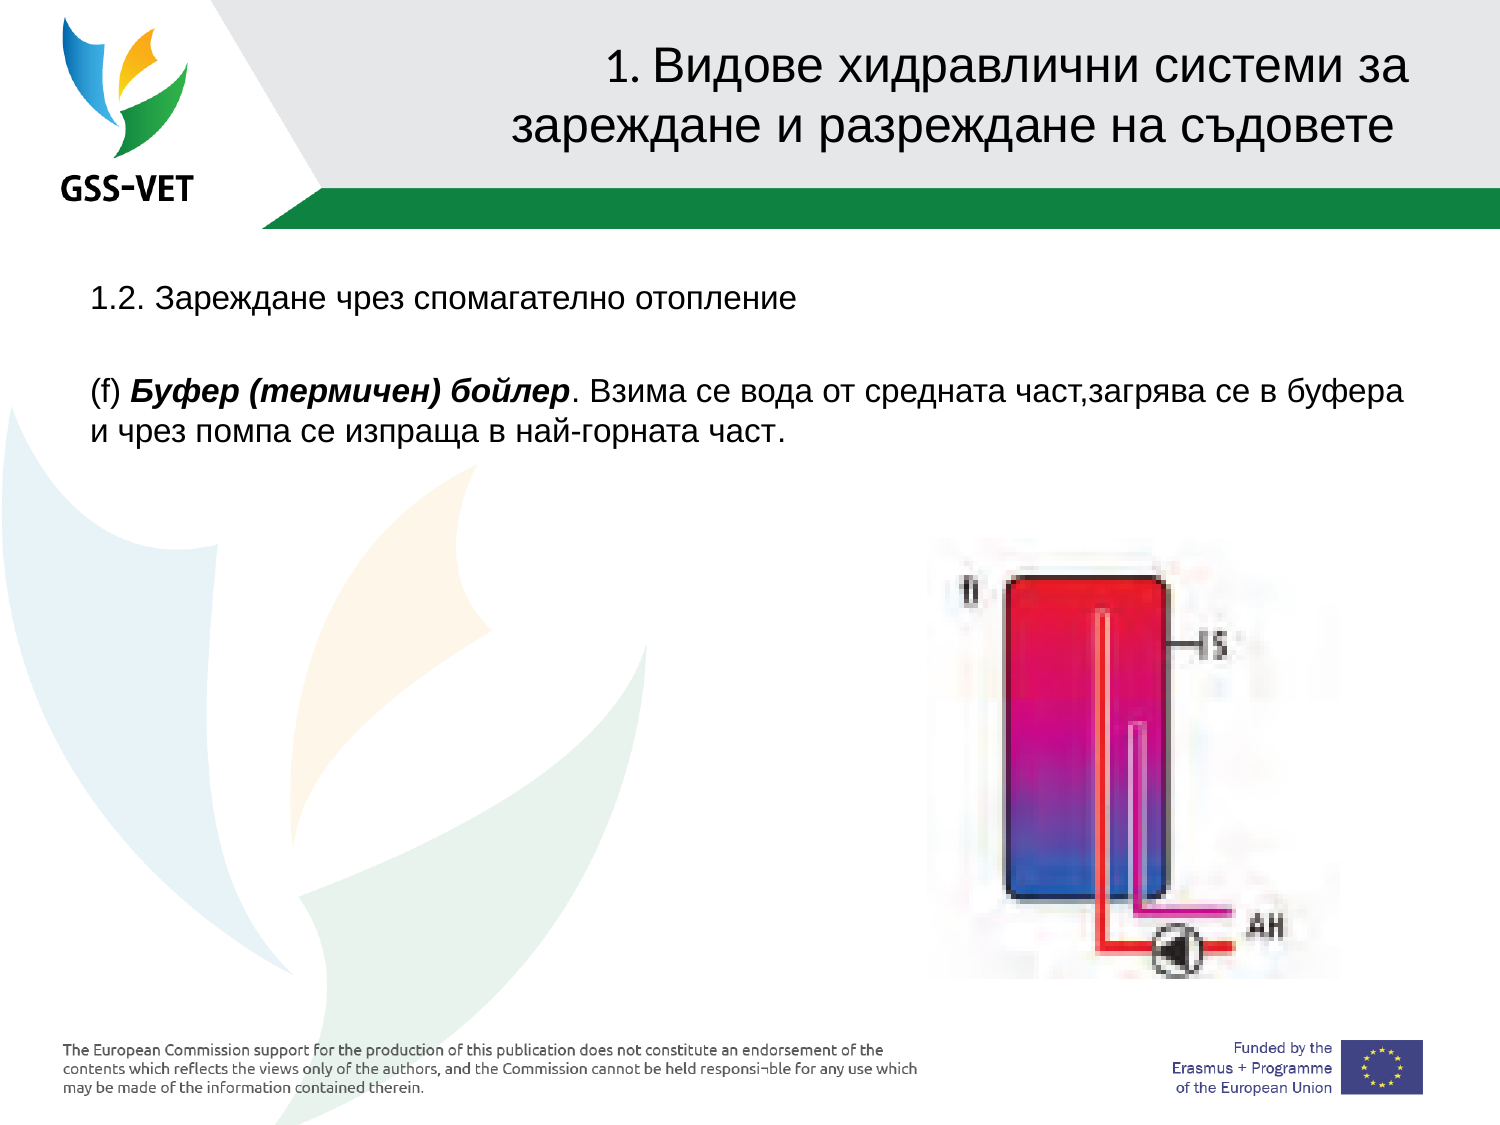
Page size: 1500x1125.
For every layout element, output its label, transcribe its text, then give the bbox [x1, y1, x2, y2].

list 1.2. Зареждане чрез спомагателно отопление (f) Буфер (термичен) бойлер. Взима се вода от средната част,загрява се в буфера и чрез помпа се изпраща в най-горната част. [75, 268, 1425, 1012]
picture [0, 0, 1500, 1125]
title 1. Видове хидравлични системи за зареждане и разреждане на съдовете [324, 0, 1425, 185]
